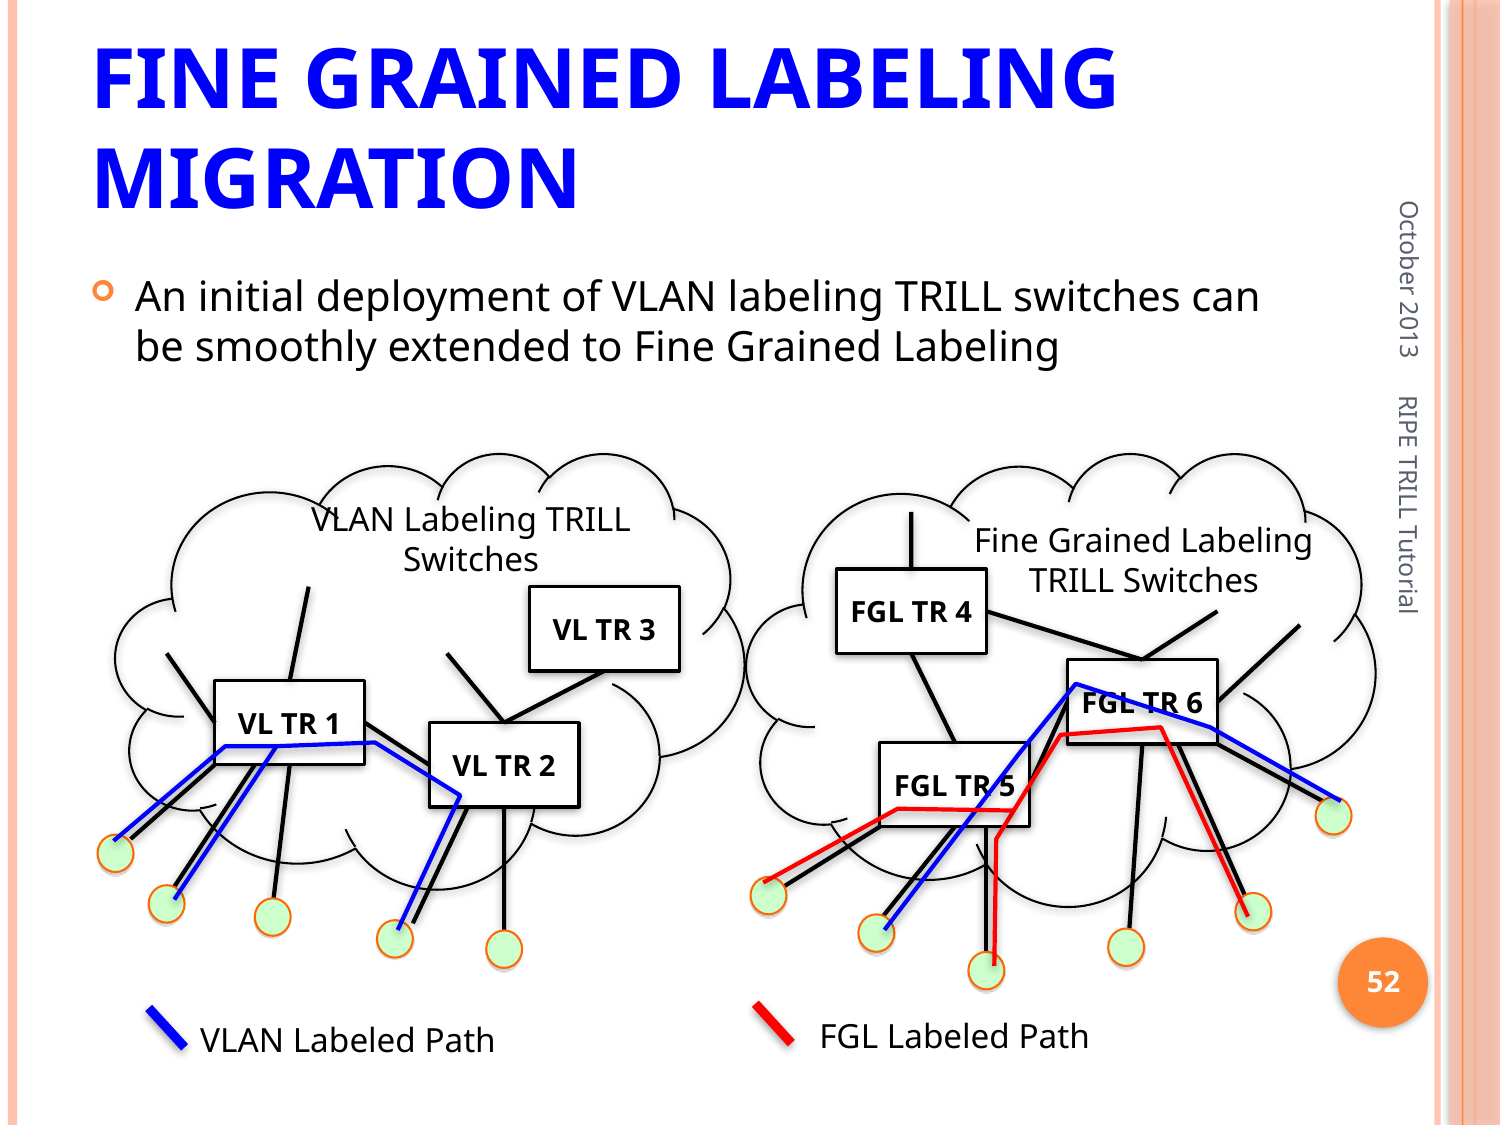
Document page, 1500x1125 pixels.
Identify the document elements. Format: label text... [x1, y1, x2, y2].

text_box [96, 452, 745, 1069]
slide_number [1378, 43, 1442, 374]
slide_number 52 [1382, 940, 1434, 1026]
list An initial deployment of VLAN labeling TRILL switches can be smoothly extended to Fine Grained Labeling [74, 262, 1301, 395]
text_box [747, 452, 1376, 1064]
footer RIPE TRILL Tutorial [1379, 380, 1440, 906]
title Fine Grained Labeling Migration [75, 45, 1300, 233]
